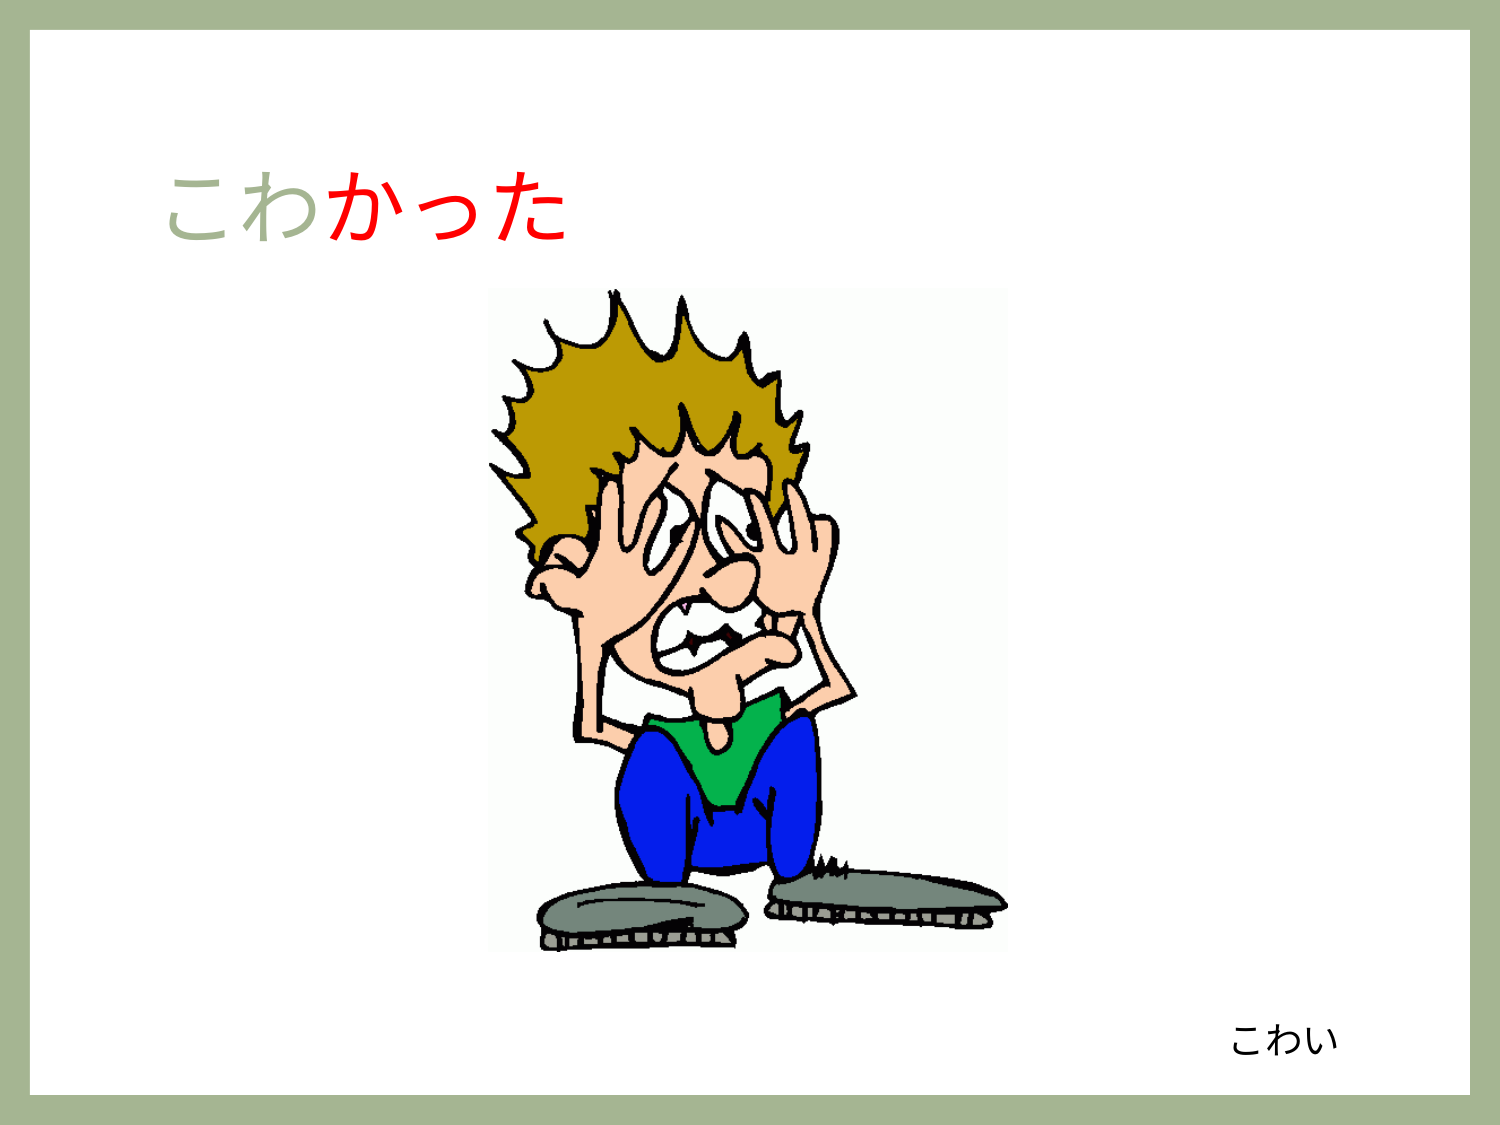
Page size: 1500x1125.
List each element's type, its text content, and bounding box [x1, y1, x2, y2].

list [488, 288, 1008, 952]
title こわかった [140, 99, 1356, 323]
text_box こわい [1212, 1009, 1356, 1070]
